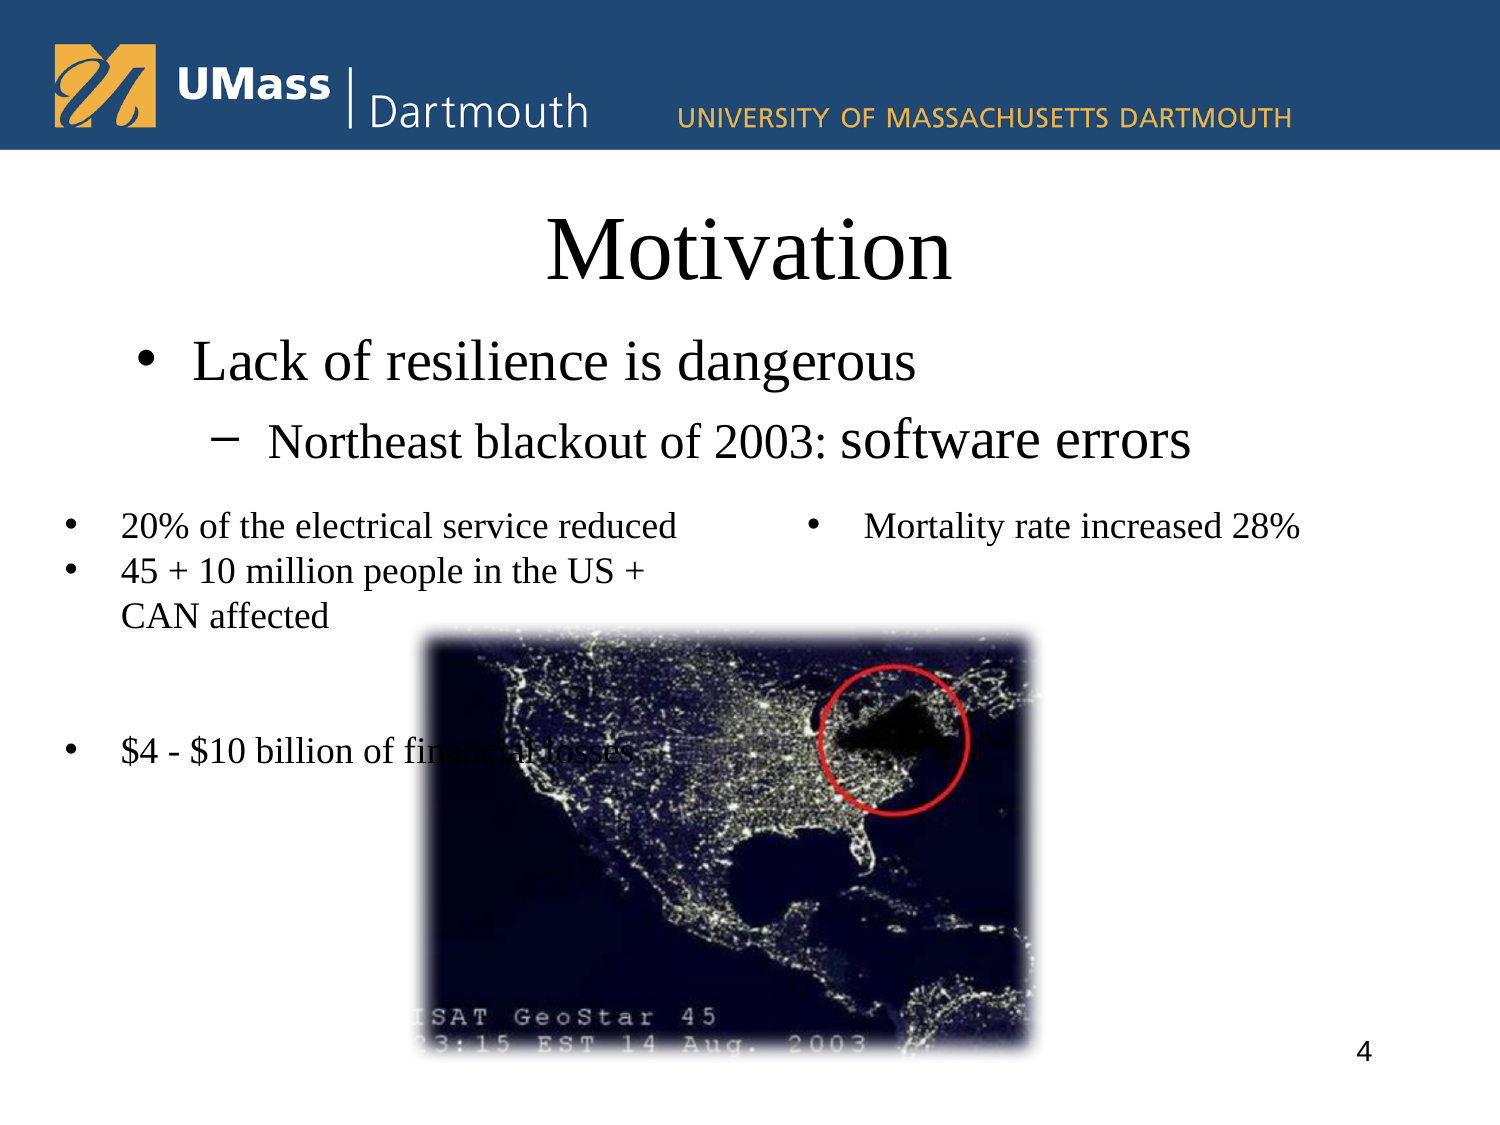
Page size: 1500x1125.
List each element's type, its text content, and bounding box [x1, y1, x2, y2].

slide_number 4 [1074, 1025, 1388, 1100]
text_box 20% of the electrical service reduced 45 + 10 million people in the US + CAN affected $4 - $10 billion of financial losses Mortality rate increased 28% [49, 493, 1490, 780]
picture [407, 619, 1047, 1063]
title Motivation [112, 205, 1388, 281]
picture [0, 0, 1500, 150]
list Lack of resilience is dangerous Northeast blackout of 2003: software errors [102, 314, 1285, 493]
